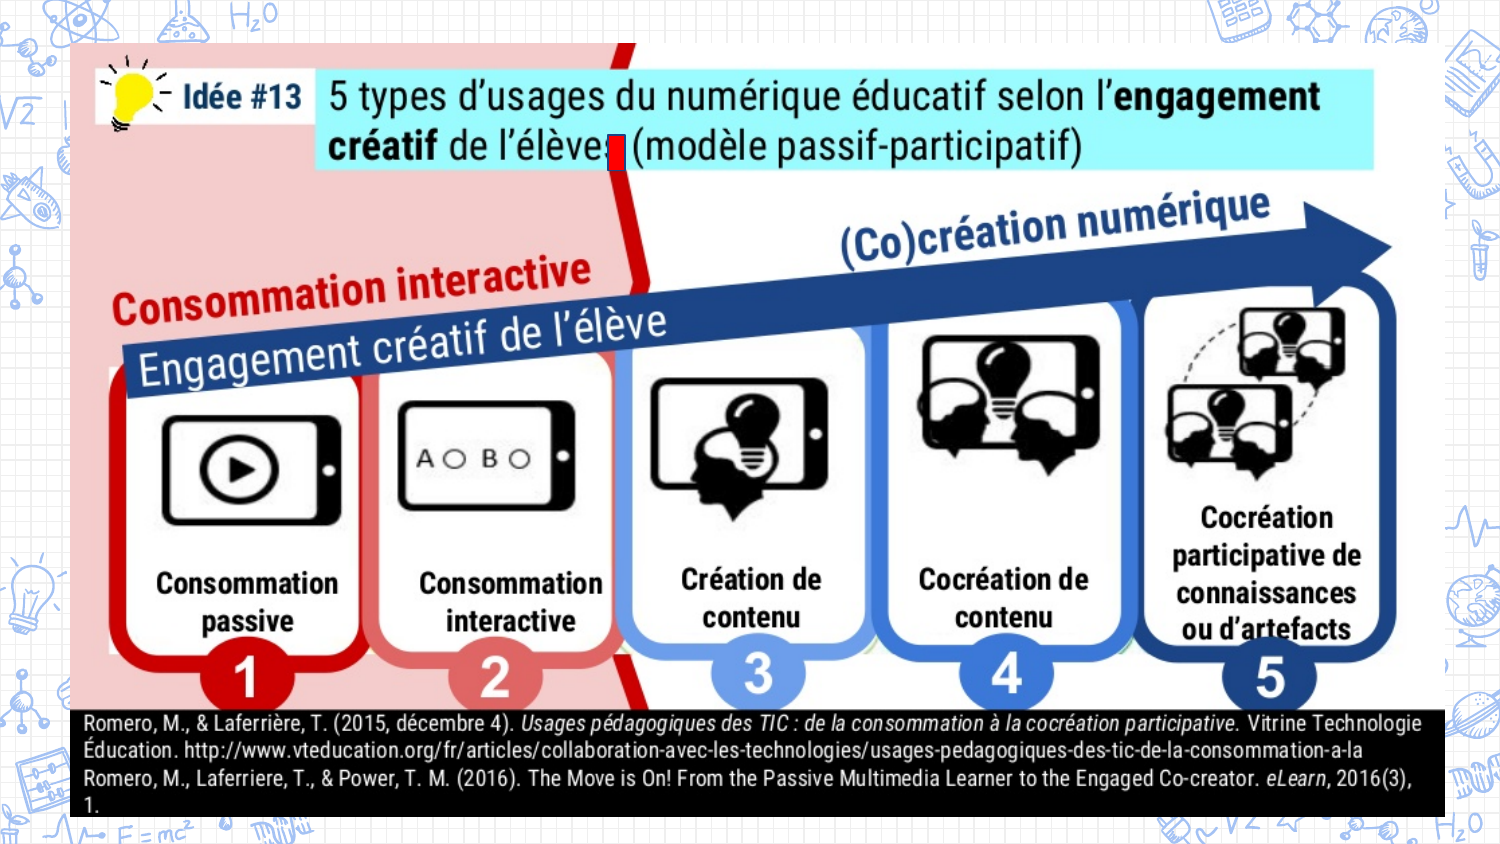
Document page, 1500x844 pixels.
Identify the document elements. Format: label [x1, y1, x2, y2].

picture [70, 43, 1445, 817]
